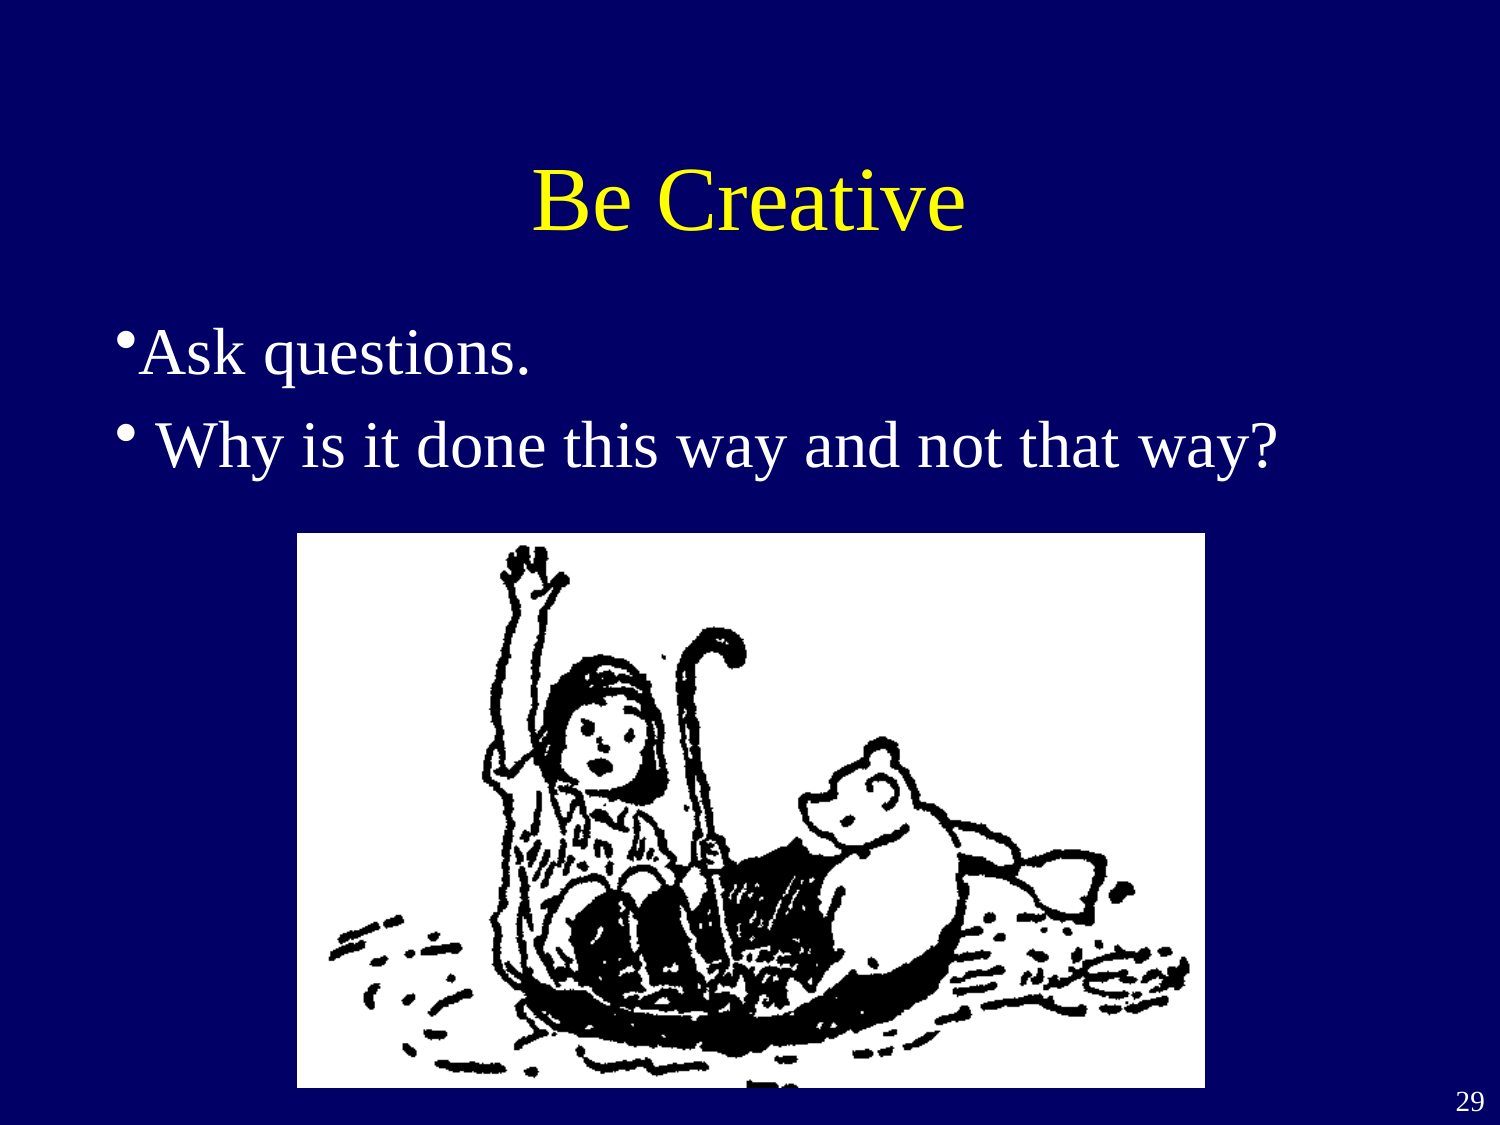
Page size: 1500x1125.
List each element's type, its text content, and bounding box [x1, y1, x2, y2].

title Be Creative [112, 99, 1388, 288]
subtitle Ask questions. Why is it done this way and not that way? [99, 299, 1450, 588]
picture [296, 533, 1205, 1088]
